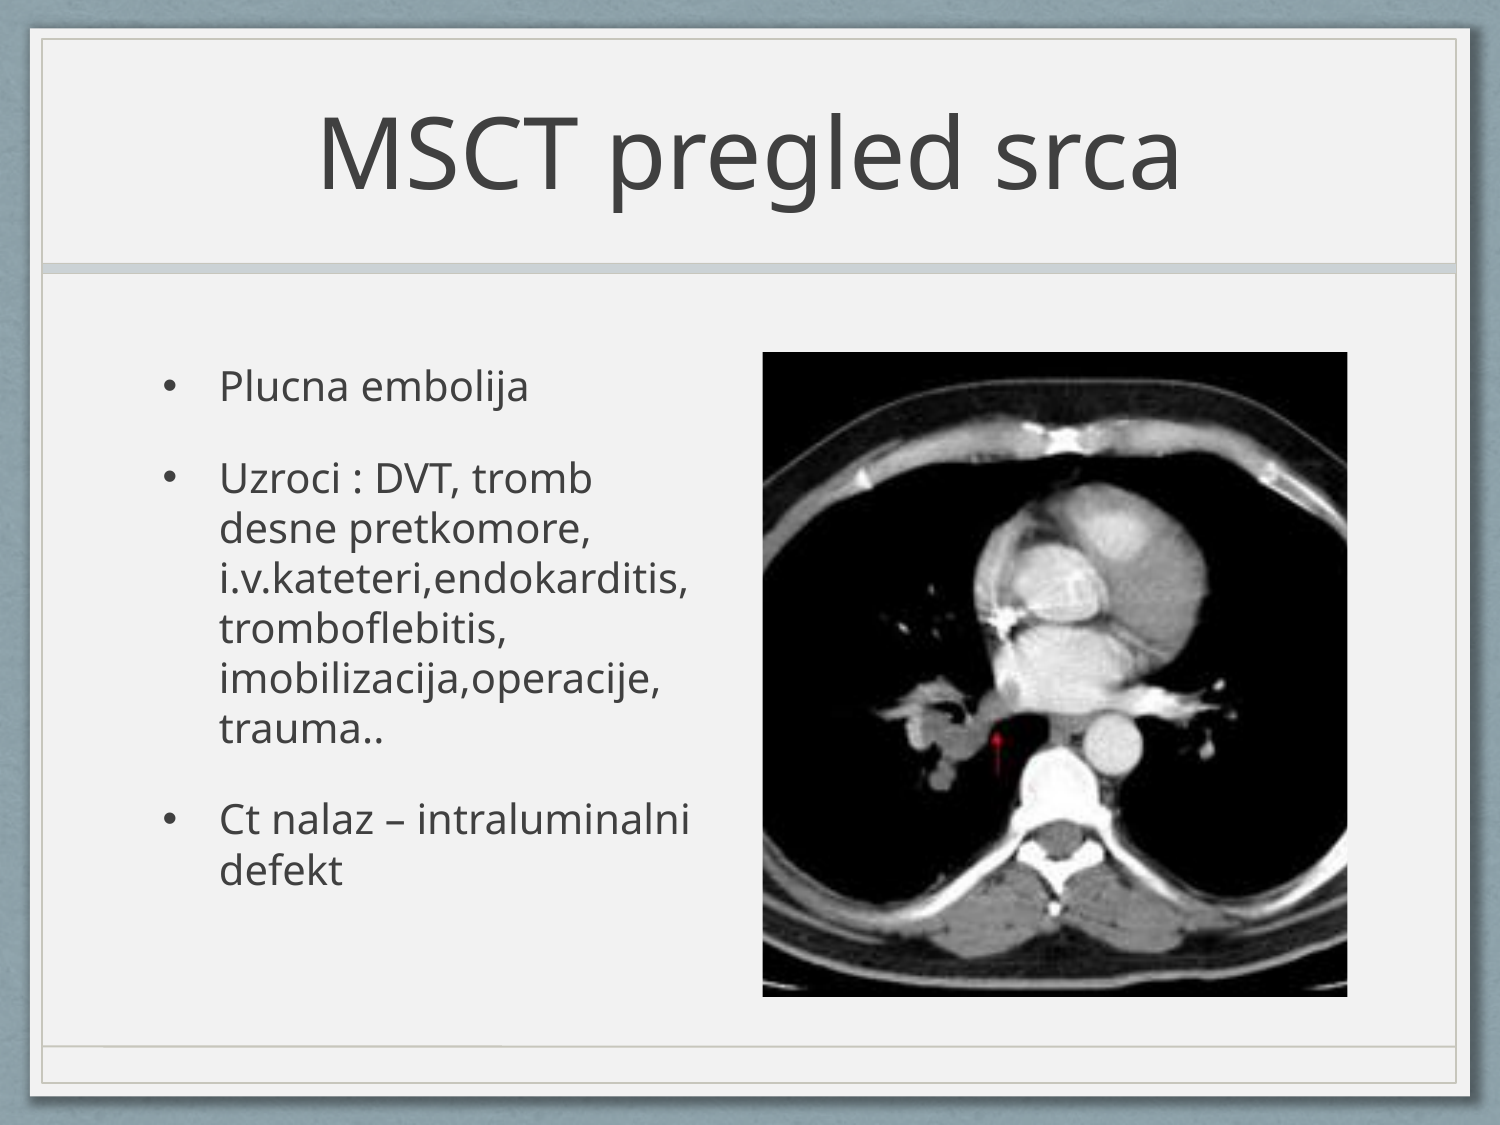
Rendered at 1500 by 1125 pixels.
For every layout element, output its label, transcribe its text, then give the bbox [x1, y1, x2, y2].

title MSCT pregled srca [147, 40, 1353, 260]
list Plucna embolija Uzroci : DVT, tromb desne pretkomore, i.v.kateteri,endokarditis, tromboflebitis, imobilizacija,operacije, trauma.. Ct nalaz – intraluminalni defekt [147, 352, 733, 997]
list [761, 351, 1348, 998]
